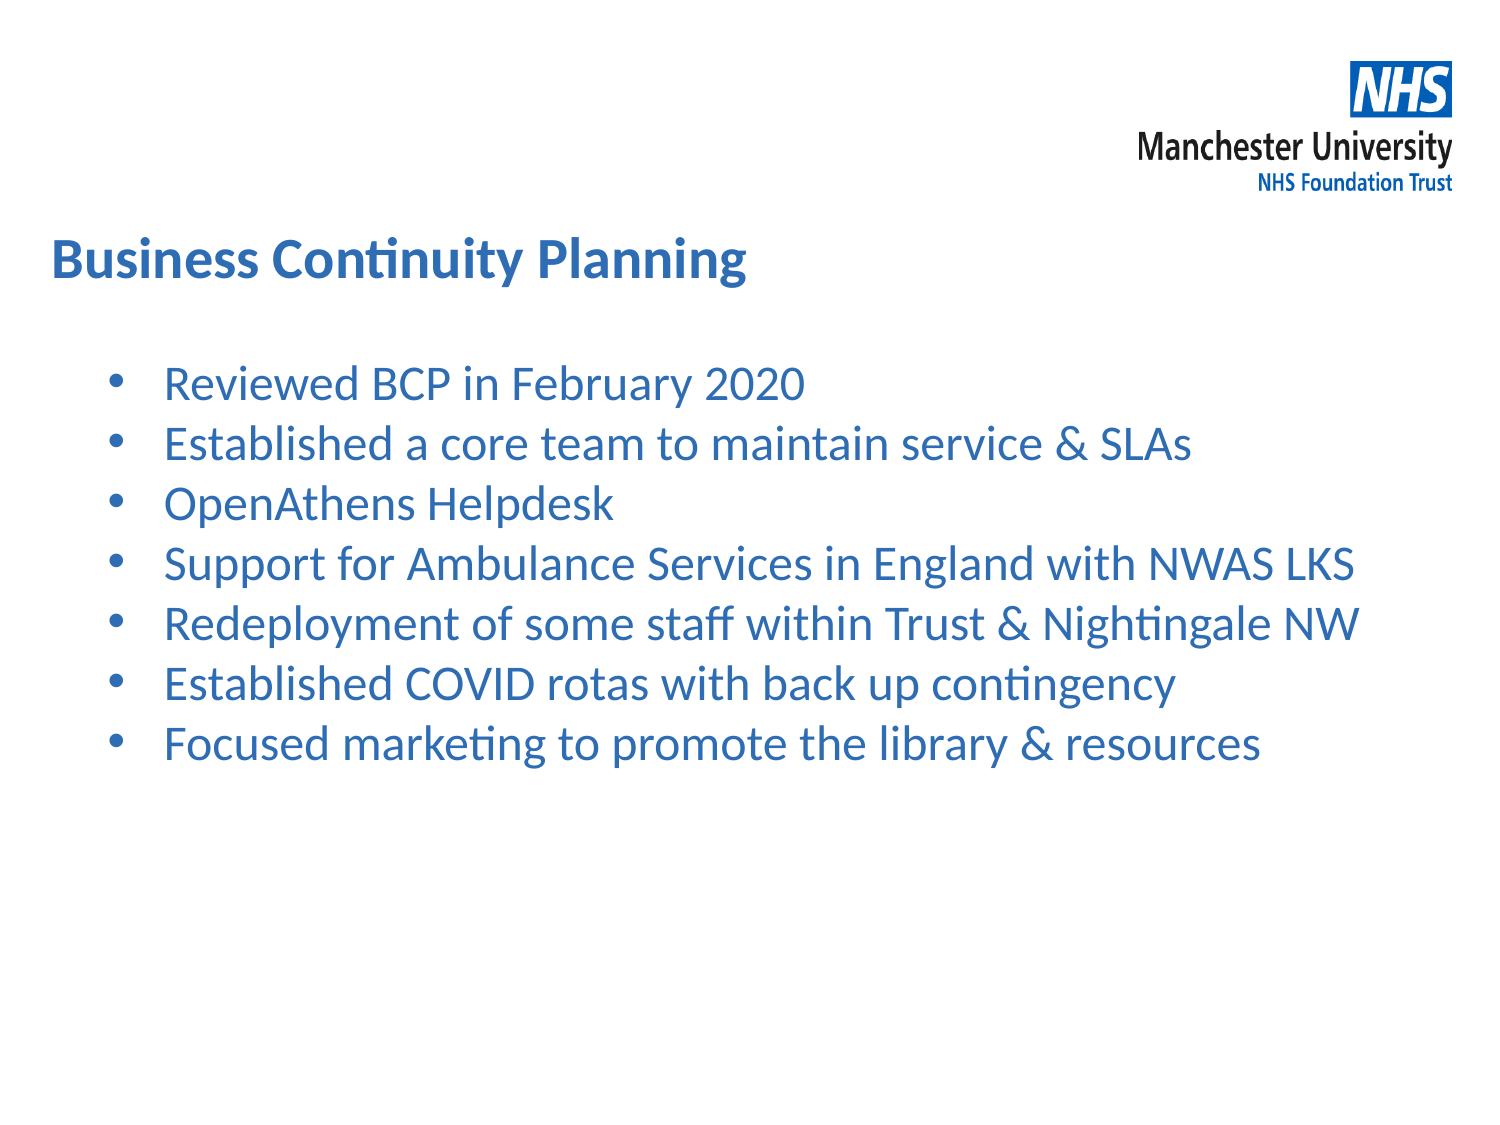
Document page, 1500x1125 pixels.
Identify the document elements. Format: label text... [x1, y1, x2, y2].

text_box Business Continuity Planning Reviewed BCP in February 2020 Established a core team to maintain service & SLAs OpenAthens Helpdesk Support for Ambulance Services in England with NWAS LKS Redeployment of some staff within Trust & Nightingale NW Established COVID rotas with back up contingency Focused marketing to promote the library & resources [36, 213, 1485, 1038]
picture [1139, 61, 1452, 191]
